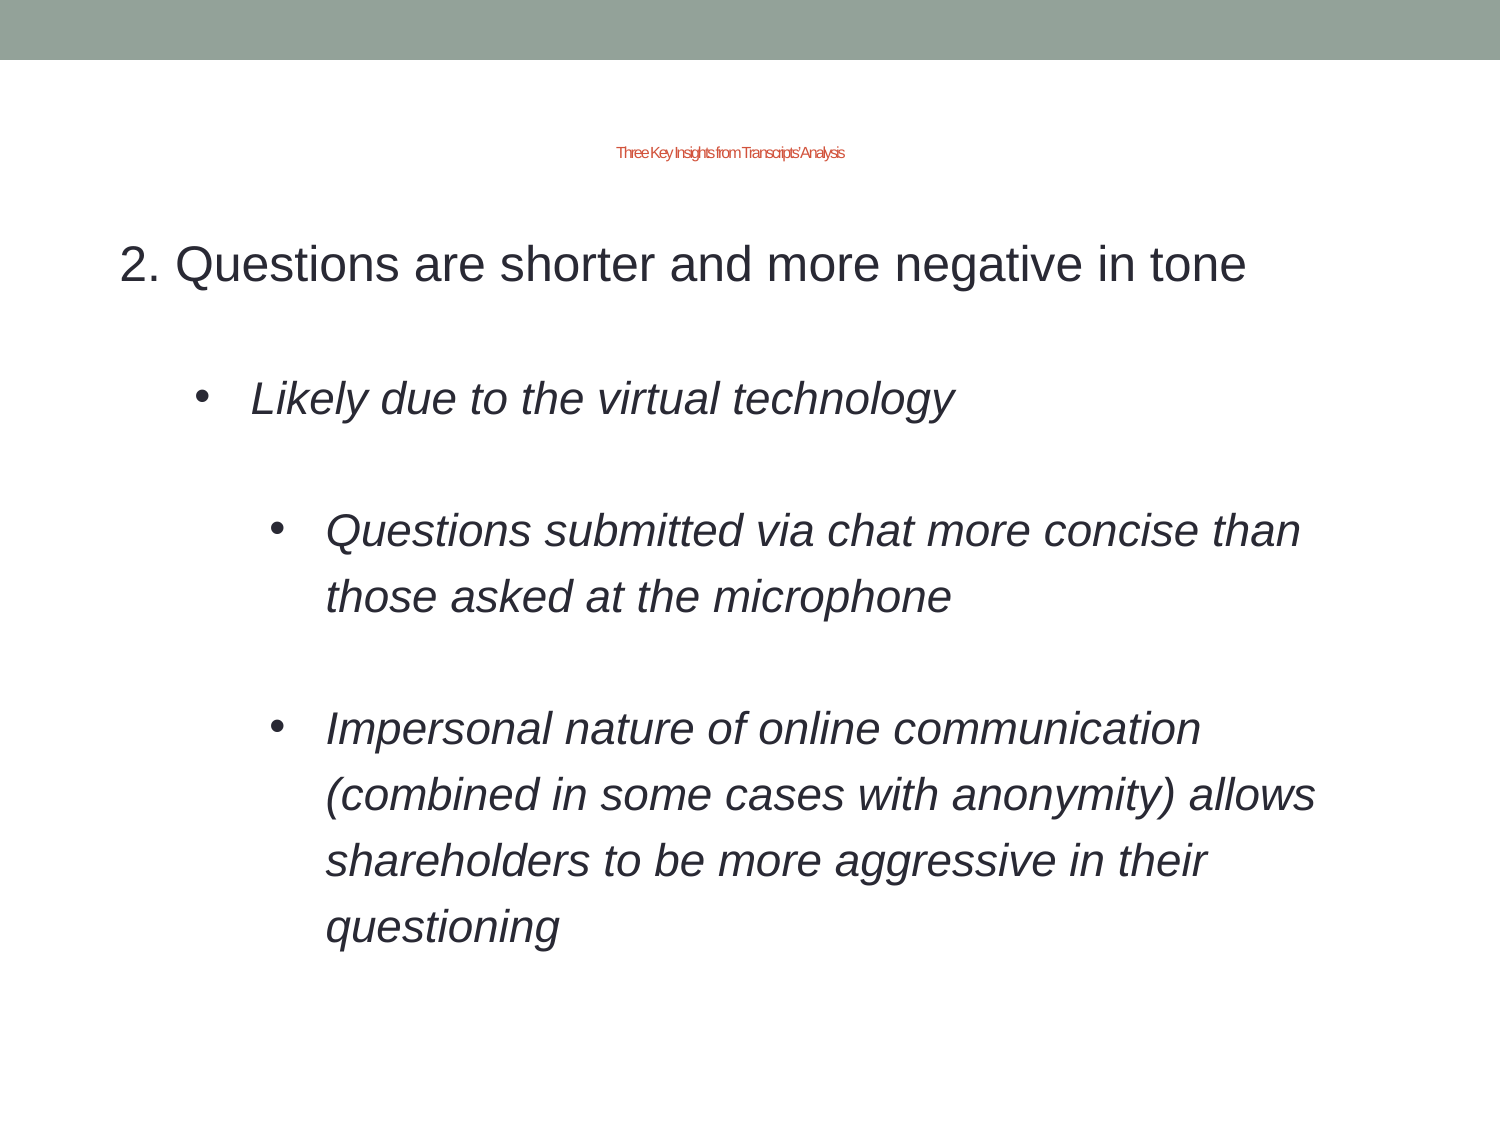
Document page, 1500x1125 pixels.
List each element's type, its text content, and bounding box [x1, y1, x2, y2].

title Three Key Insights from Transcripts’ Analysis [55, 134, 1406, 189]
text_box 2. Questions are shorter and more negative in tone Likely due to the virtual technology Questions submitted via chat more concise than those asked at the microphone Impersonal nature of online communication (combined in some cases with anonymity) allows shareholders to be more aggressive in their questioning [104, 212, 1410, 959]
